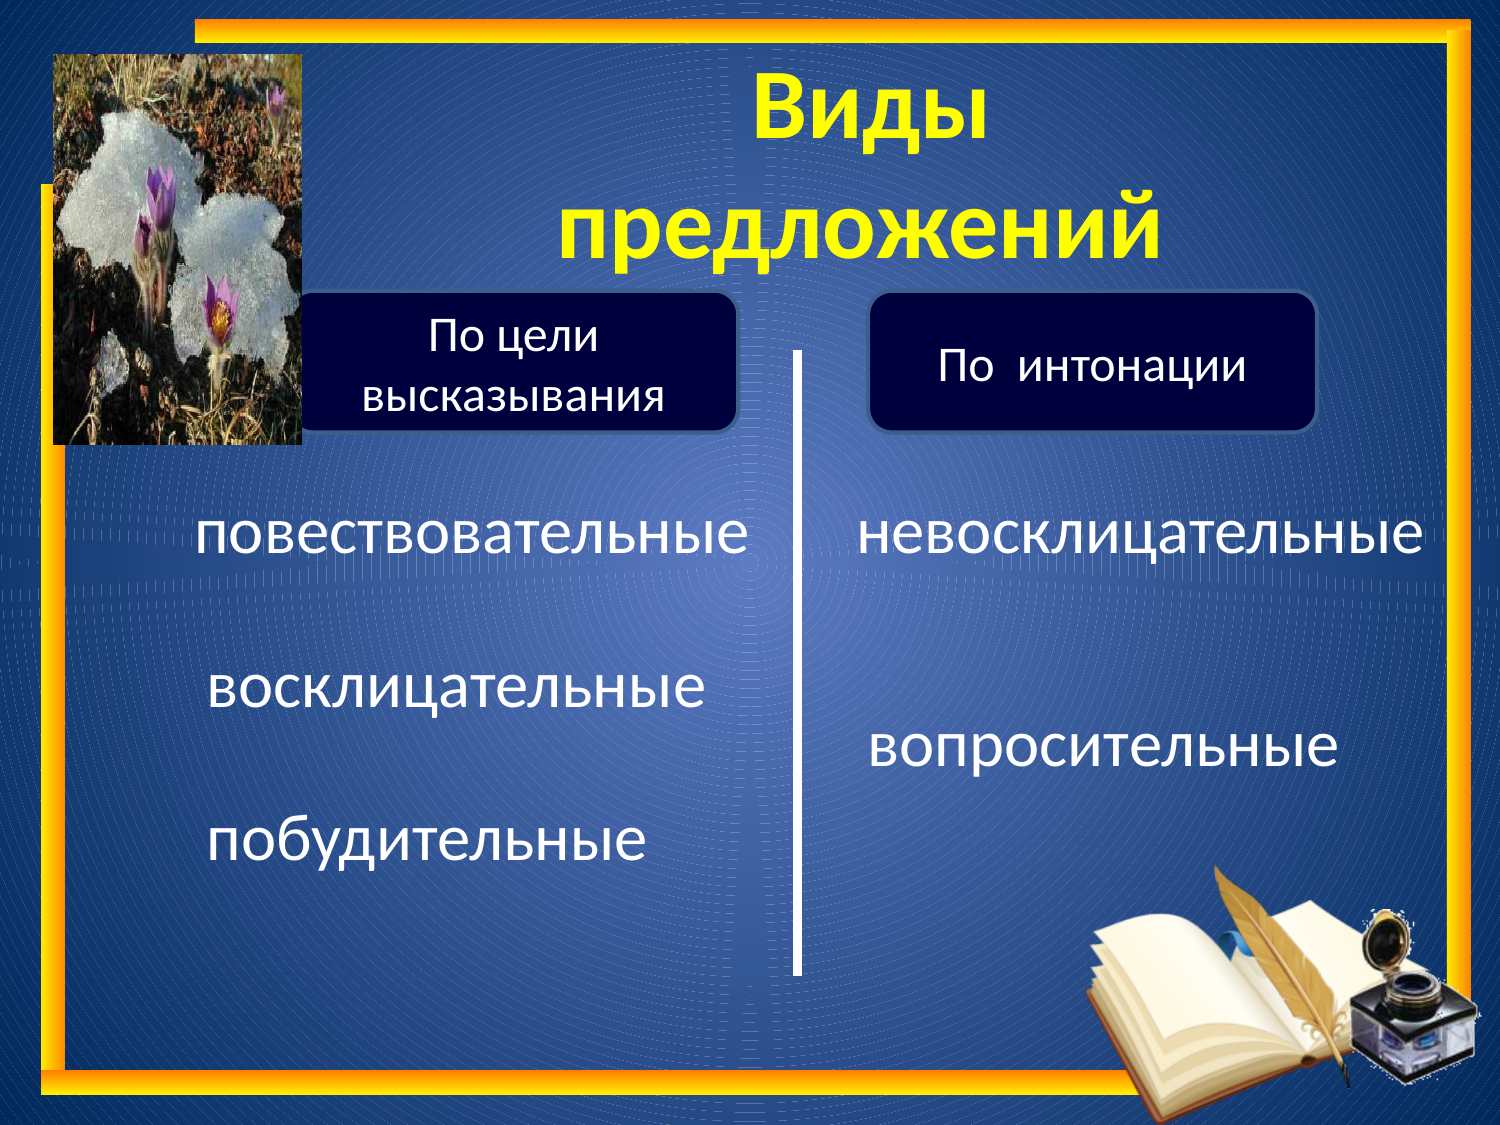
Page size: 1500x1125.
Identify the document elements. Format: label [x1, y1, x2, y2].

text_box [41, 18, 1500, 1125]
picture [52, 54, 302, 445]
